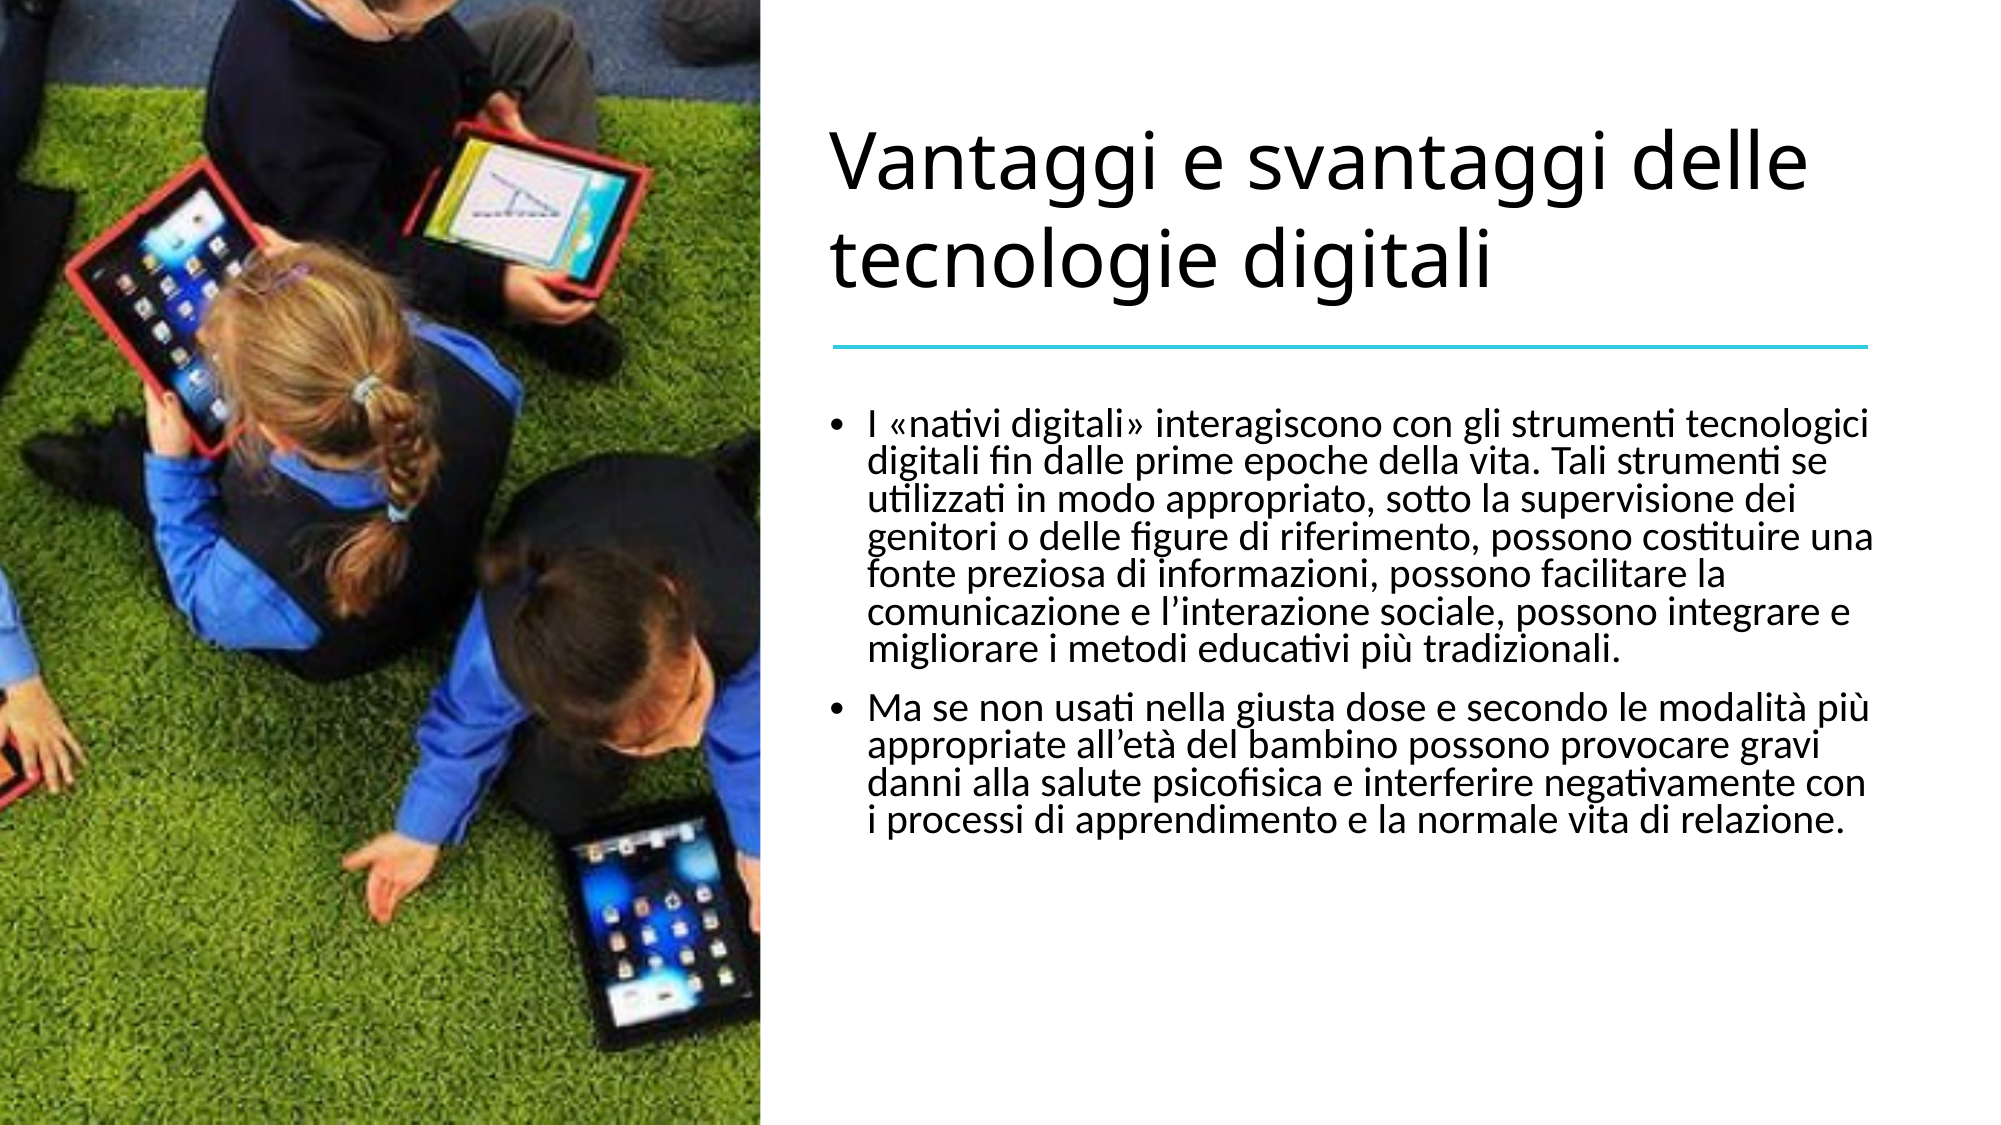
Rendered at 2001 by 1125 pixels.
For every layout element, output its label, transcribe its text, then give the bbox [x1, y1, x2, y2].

title Vantaggi e svantaggi delle tecnologie digitali [814, 103, 1895, 315]
picture [0, 0, 761, 1125]
list I «nativi digitali» interagiscono con gli strumenti tecnologici digitali fin dalle prime epoche della vita. Tali strumenti se utilizzati in modo appropriato, sotto la supervisione dei genitori o delle figure di riferimento, possono costituire una fonte preziosa di informazioni, possono facilitare la comunicazione e l’interazione sociale, possono integrare e migliorare i metodi educativi più tradizionali. Ma se non usati nella giusta dose e secondo le modalità più appropriate all’età del bambino possono provocare gravi danni alla salute psicofisica e interferire negativamente con i processi di apprendimento e la normale vita di relazione. [814, 399, 1895, 1021]
